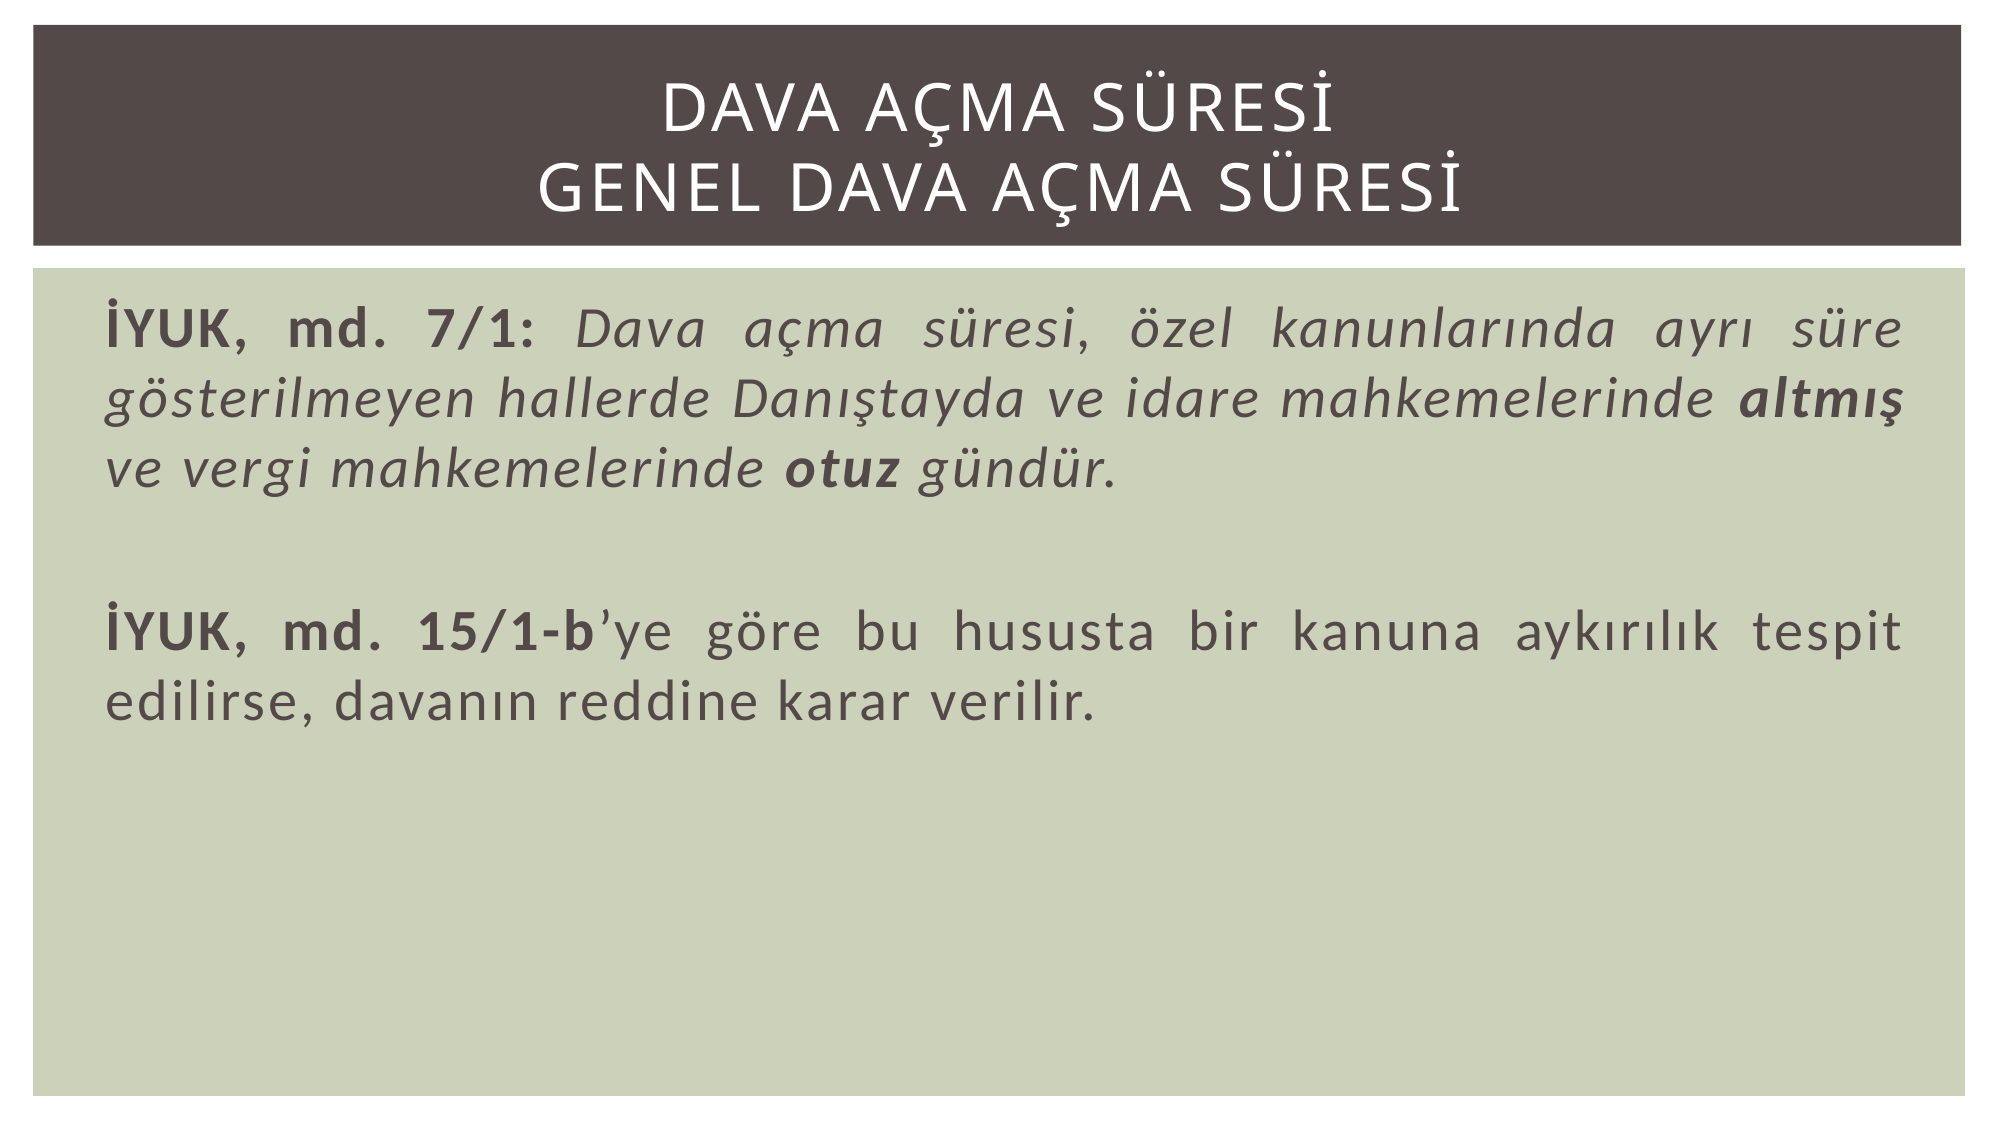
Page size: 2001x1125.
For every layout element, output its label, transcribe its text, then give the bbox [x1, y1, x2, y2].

title DAVA AÇMA SÜRESİ GENEL DAVA AÇMA SÜRESİ [83, 58, 1917, 232]
list İYUK, md. 7/1: Dava açma süresi, özel kanunlarında ayrı süre gösterilmeyen hallerde Danıştayda ve idare mahkemelerinde altmış ve vergi mahkemelerinde otuz gündür. İYUK, md. 15/1-b’ye göre bu hususta bir kanuna aykırılık tespit edilirse, davanın reddine karar verilir. [83, 281, 1923, 1105]
